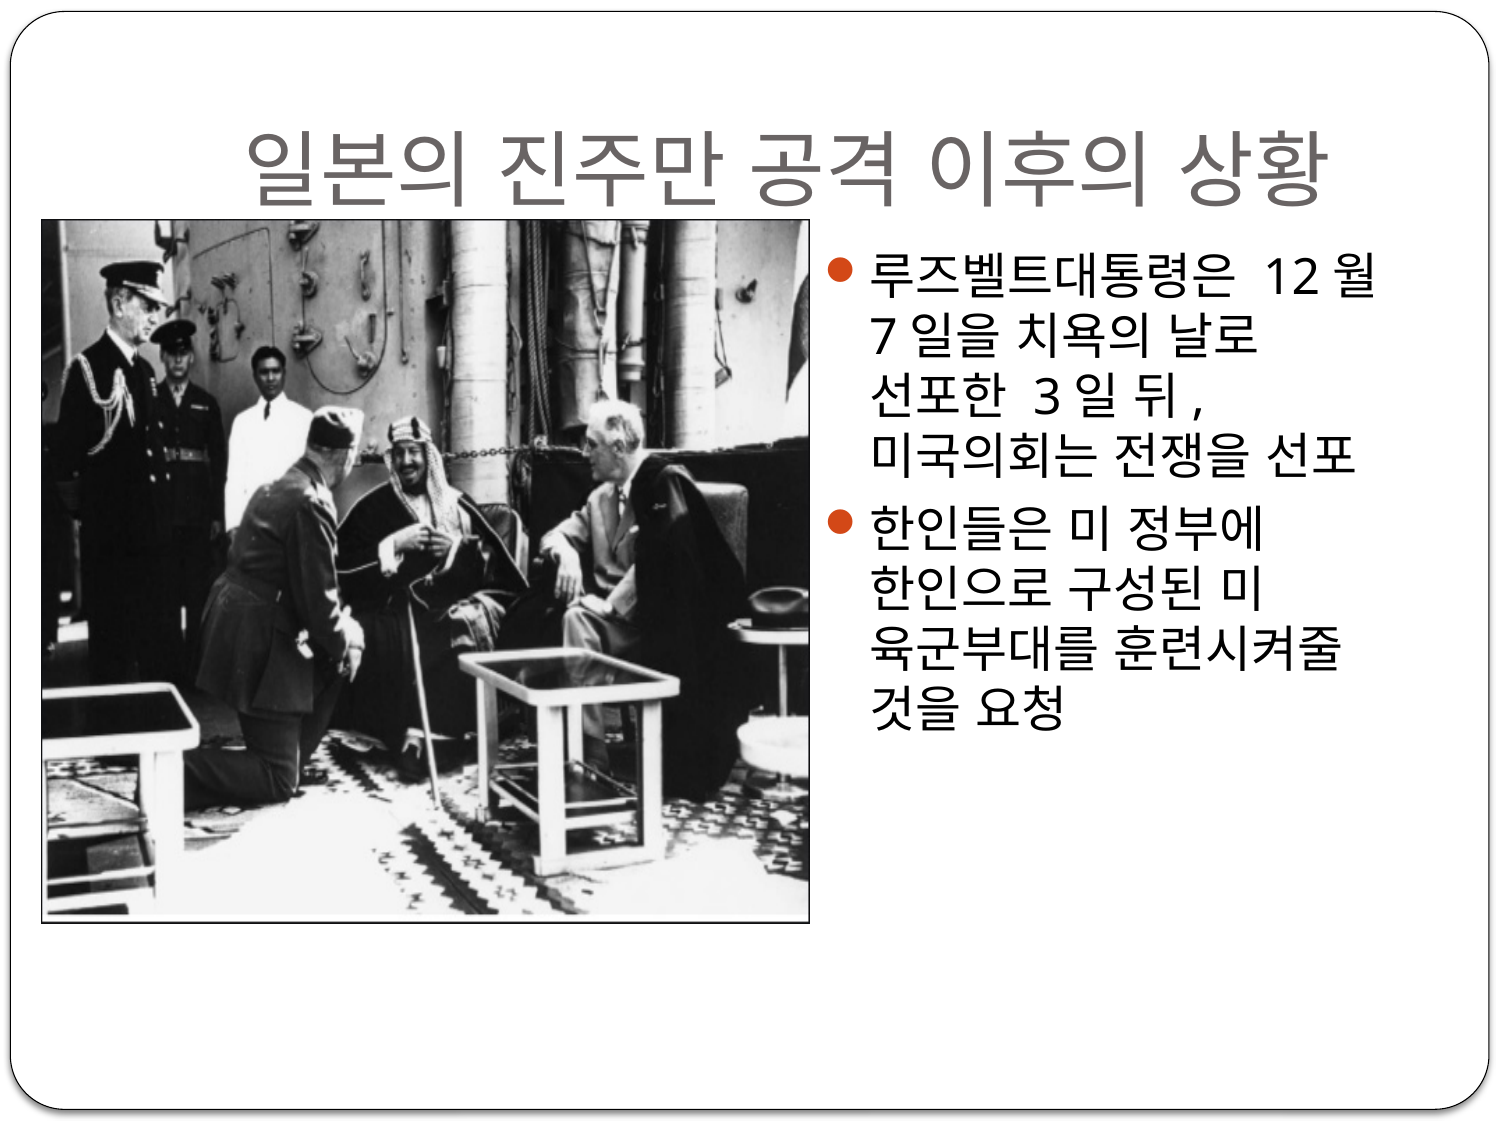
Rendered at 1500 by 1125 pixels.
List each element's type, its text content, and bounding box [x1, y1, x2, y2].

list 루즈벨트대통령은 12월 7일을 치욕의 날로 선포한 3일 뒤, 미국의회는 전쟁을 선포 한인들은 미 정부에 한인으로 구성된 미 육군부대를 훈련시켜줄 것을 요청 [809, 237, 1425, 988]
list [40, 219, 810, 924]
title 일본의 진주만 공격 이후의 상황 [149, 44, 1426, 233]
